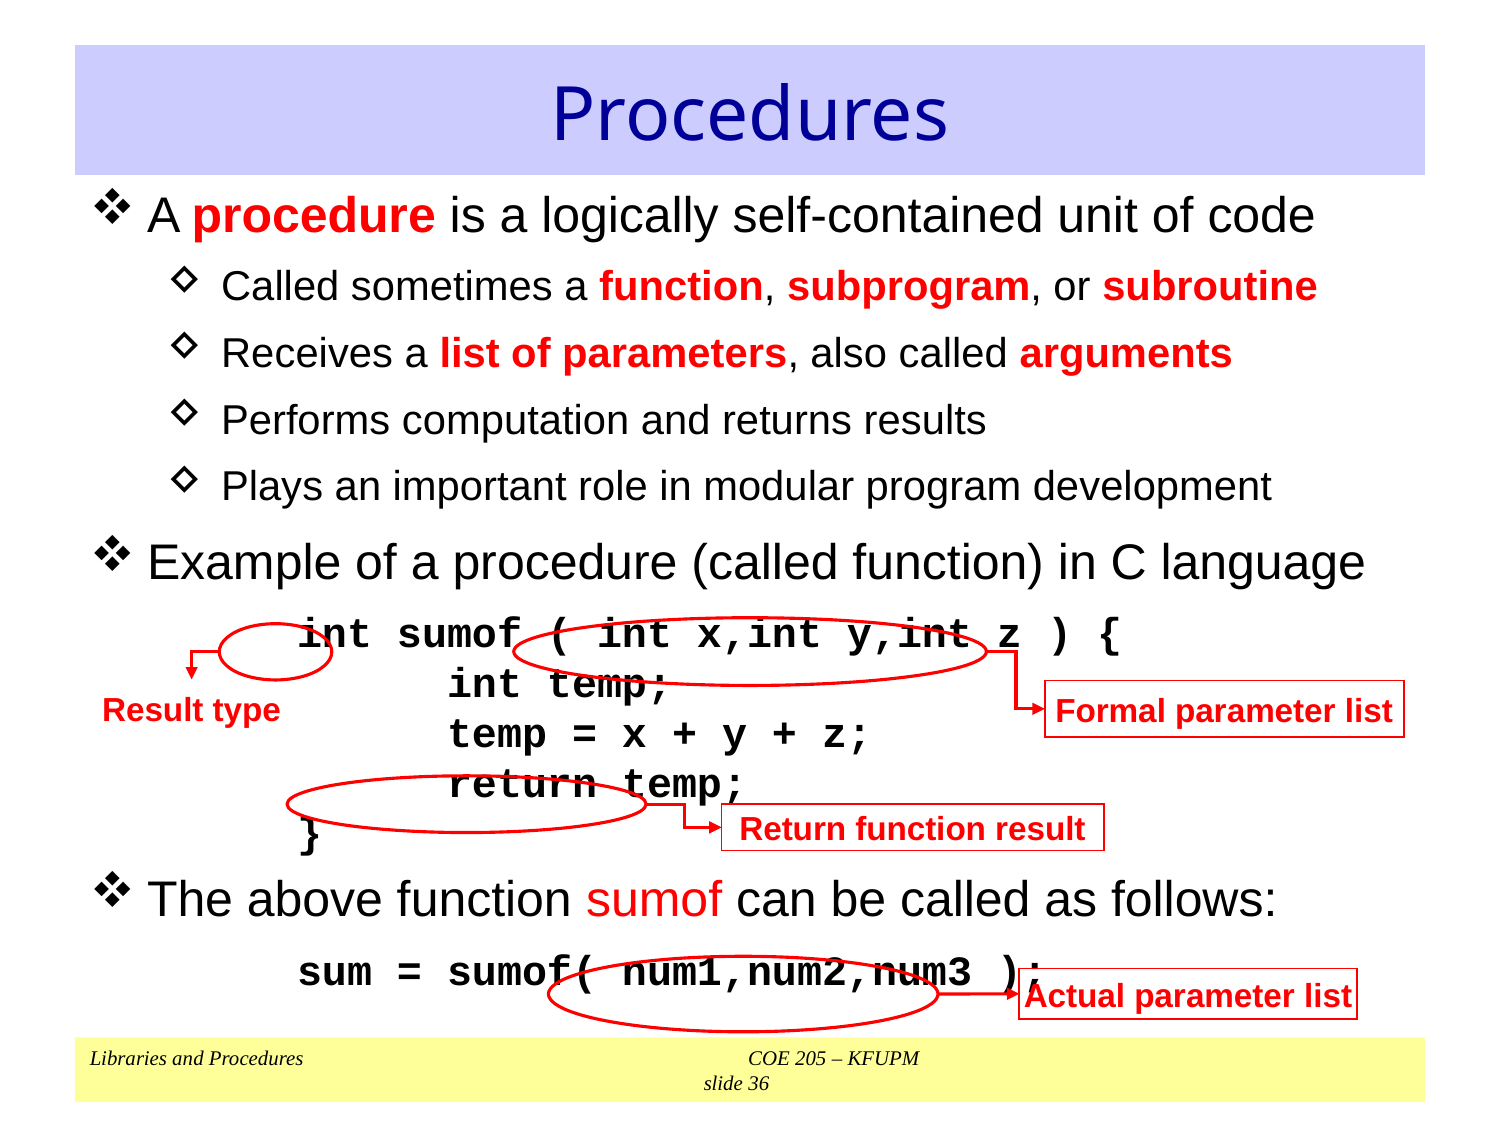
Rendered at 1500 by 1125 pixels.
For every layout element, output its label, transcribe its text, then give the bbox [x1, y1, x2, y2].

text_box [513, 617, 1405, 738]
list A procedure is a logically self-contained unit of code Called sometimes a function, subprogram, or subroutine Receives a list of parameters, also called arguments Performs computation and returns results Plays an important role in modular program development Example of a procedure (called function) in C language int sumof ( int x,int y,int z ) { int temp; temp = x + y + z; return temp; } The above function sumof can be called as follows: sum = sumof( num1,num2,num3 ); [74, 174, 1426, 1036]
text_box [548, 956, 1358, 1033]
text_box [286, 775, 1105, 851]
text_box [97, 623, 332, 736]
title Procedures [74, 44, 1426, 174]
